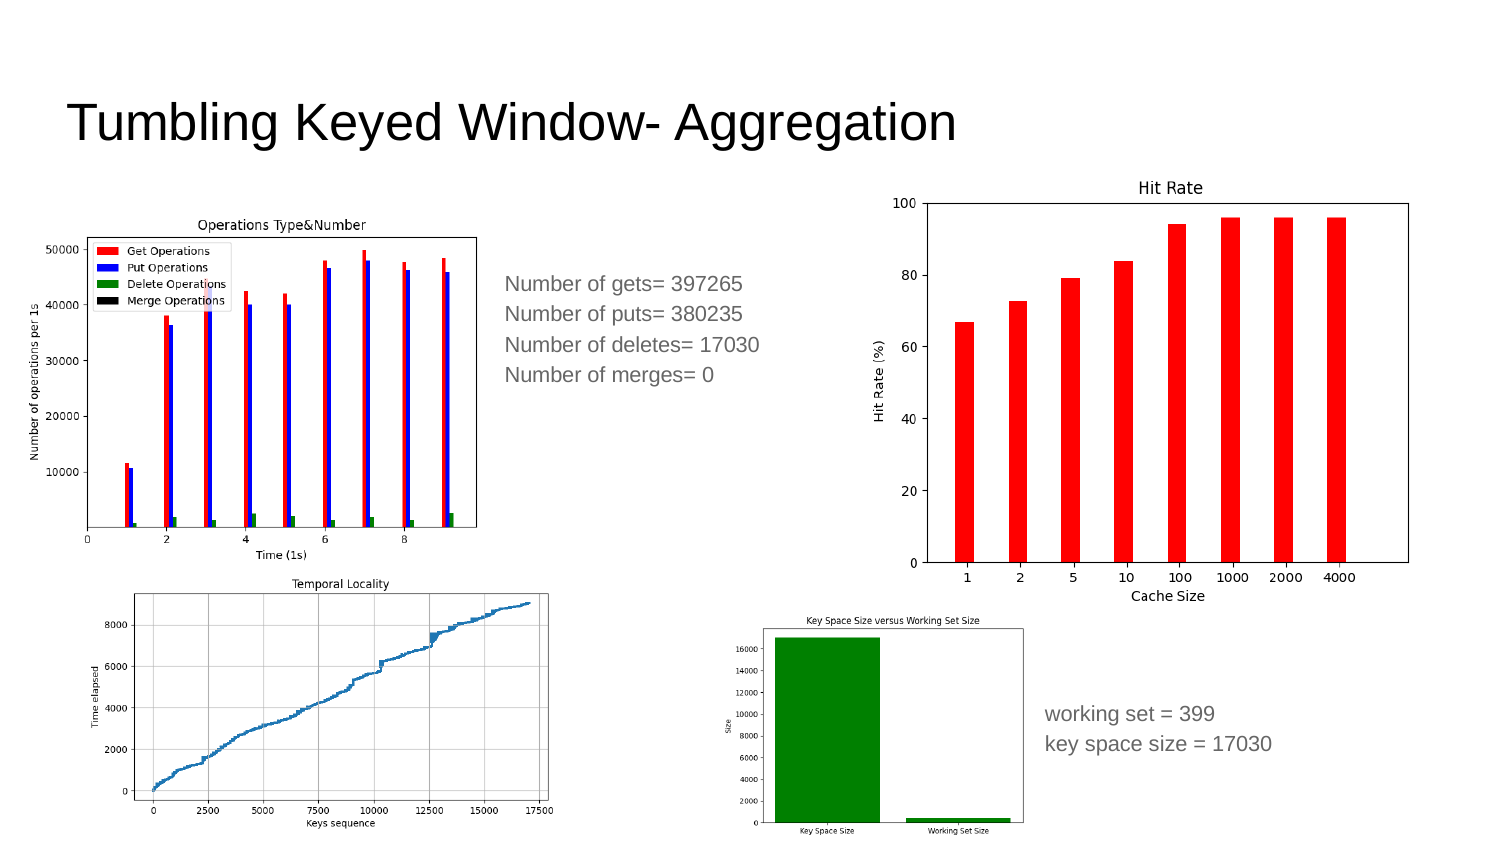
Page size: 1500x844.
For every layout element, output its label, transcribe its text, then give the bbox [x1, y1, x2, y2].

picture [24, 191, 601, 829]
picture [720, 146, 1470, 844]
text_box working set = 399 key space size = 17030 [1061, 680, 1500, 771]
text_box Number of gets= 397265 Number of puts= 380235 Number of deletes= 17030 Number of merges= 0 [530, 251, 830, 402]
title Tumbling Keyed Window- Aggregation [51, 72, 995, 167]
